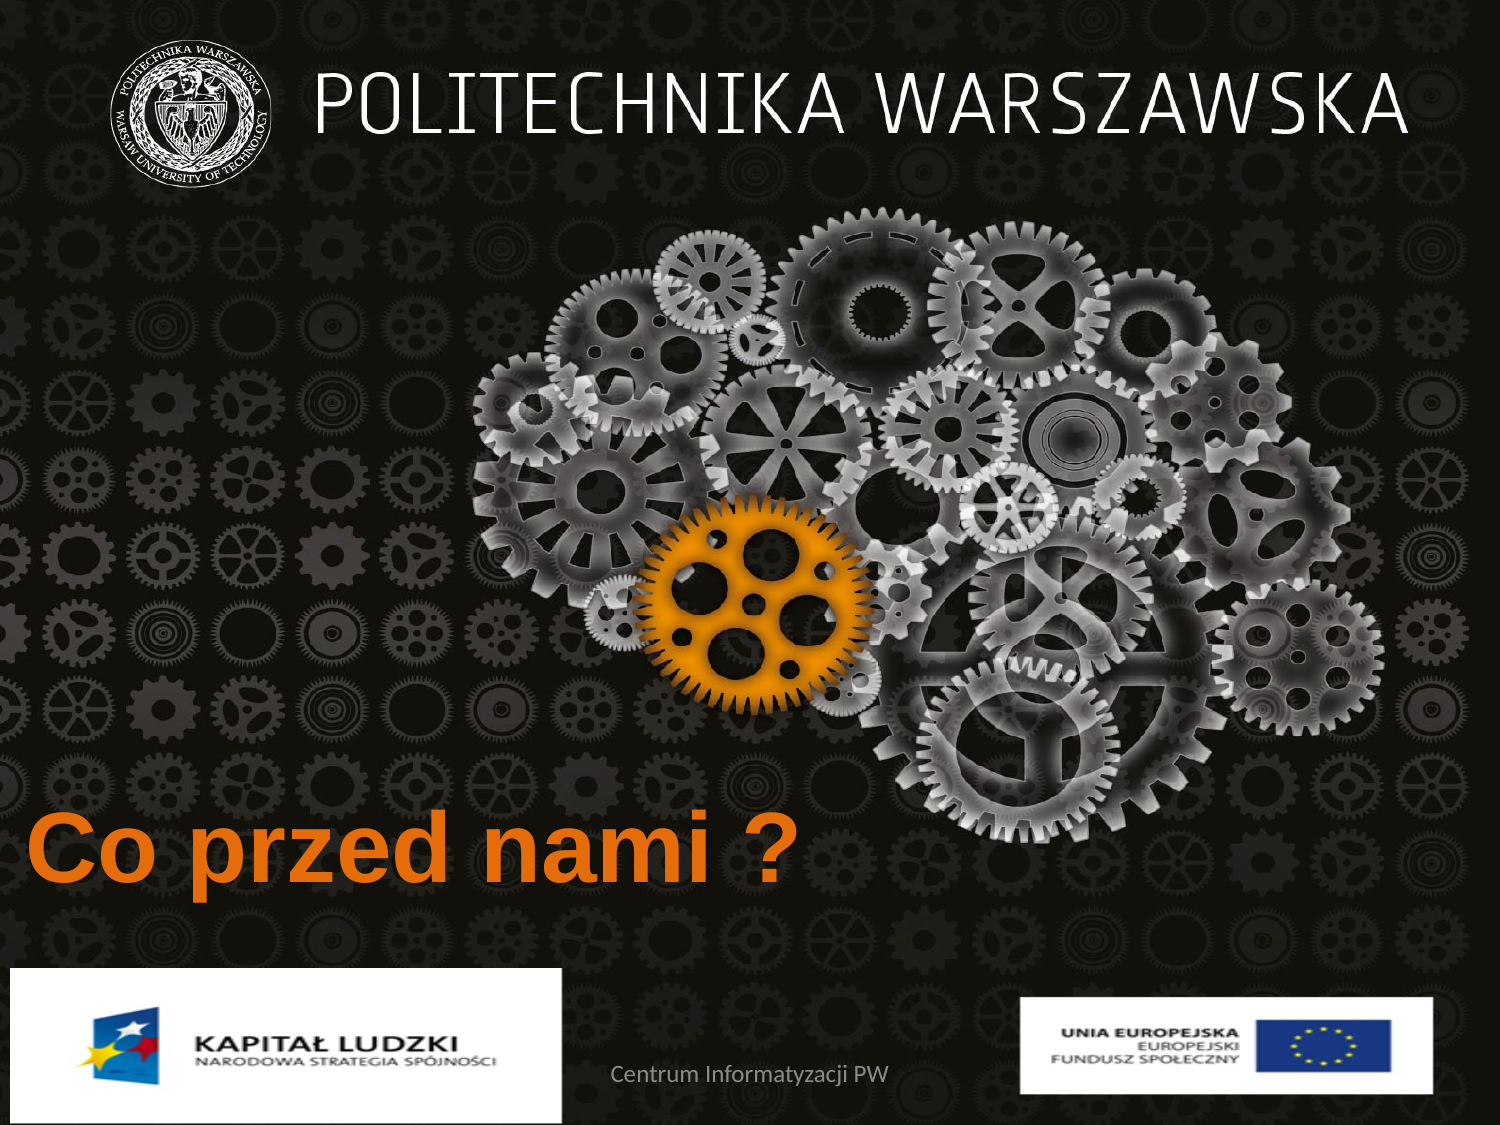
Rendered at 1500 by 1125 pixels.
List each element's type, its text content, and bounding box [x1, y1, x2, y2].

picture [0, 0, 1500, 1125]
text_box Co przed nami ? [10, 775, 1137, 910]
